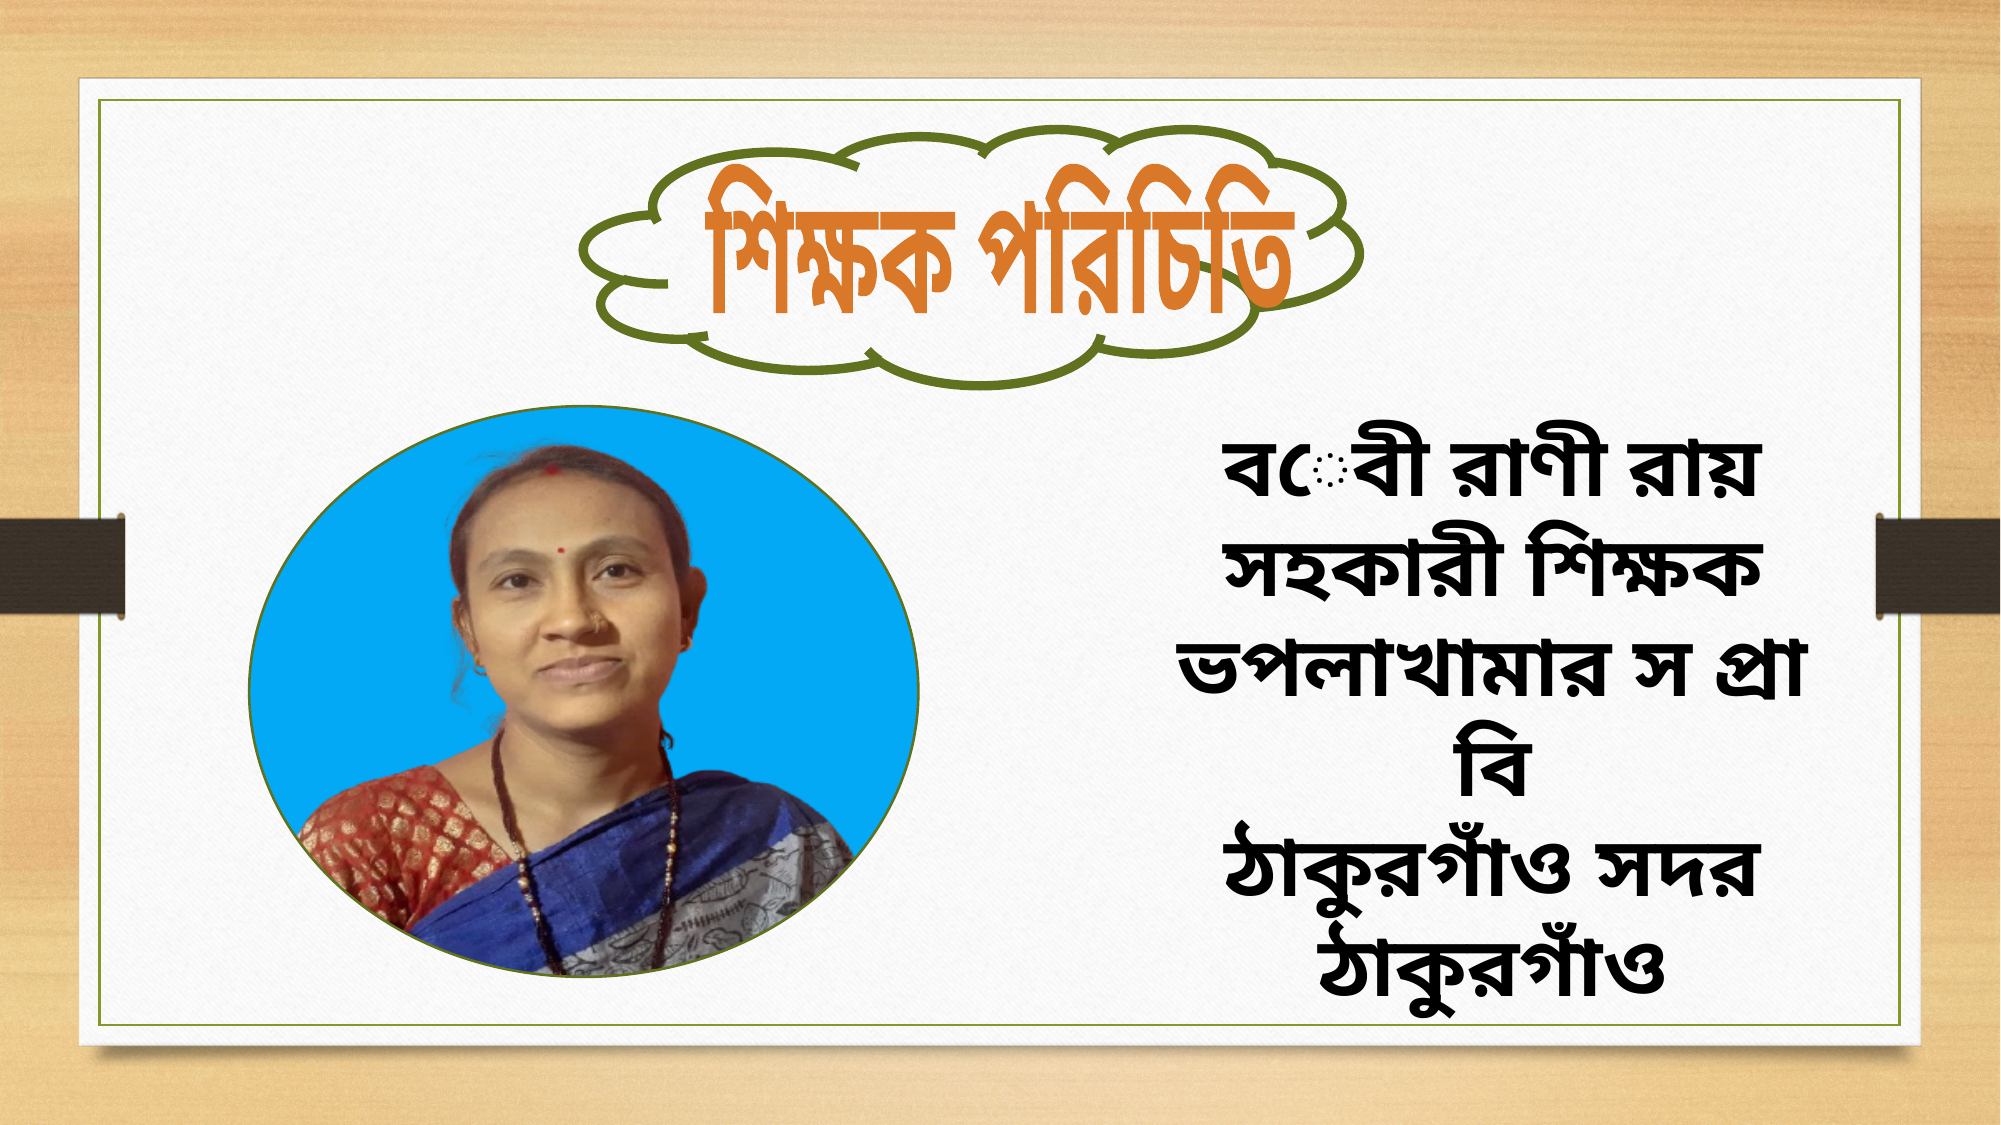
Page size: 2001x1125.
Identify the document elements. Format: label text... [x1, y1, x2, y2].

picture [0, 0, 2001, 1125]
text_box বেবী রাণী রায় সহকারী শিক্ষক ভপলাখামার স প্রা বি ঠাকুরগাঁও সদর ঠাকুরগাঁও [1158, 406, 1828, 1021]
text_box [581, 128, 1361, 388]
text_box [247, 404, 920, 979]
